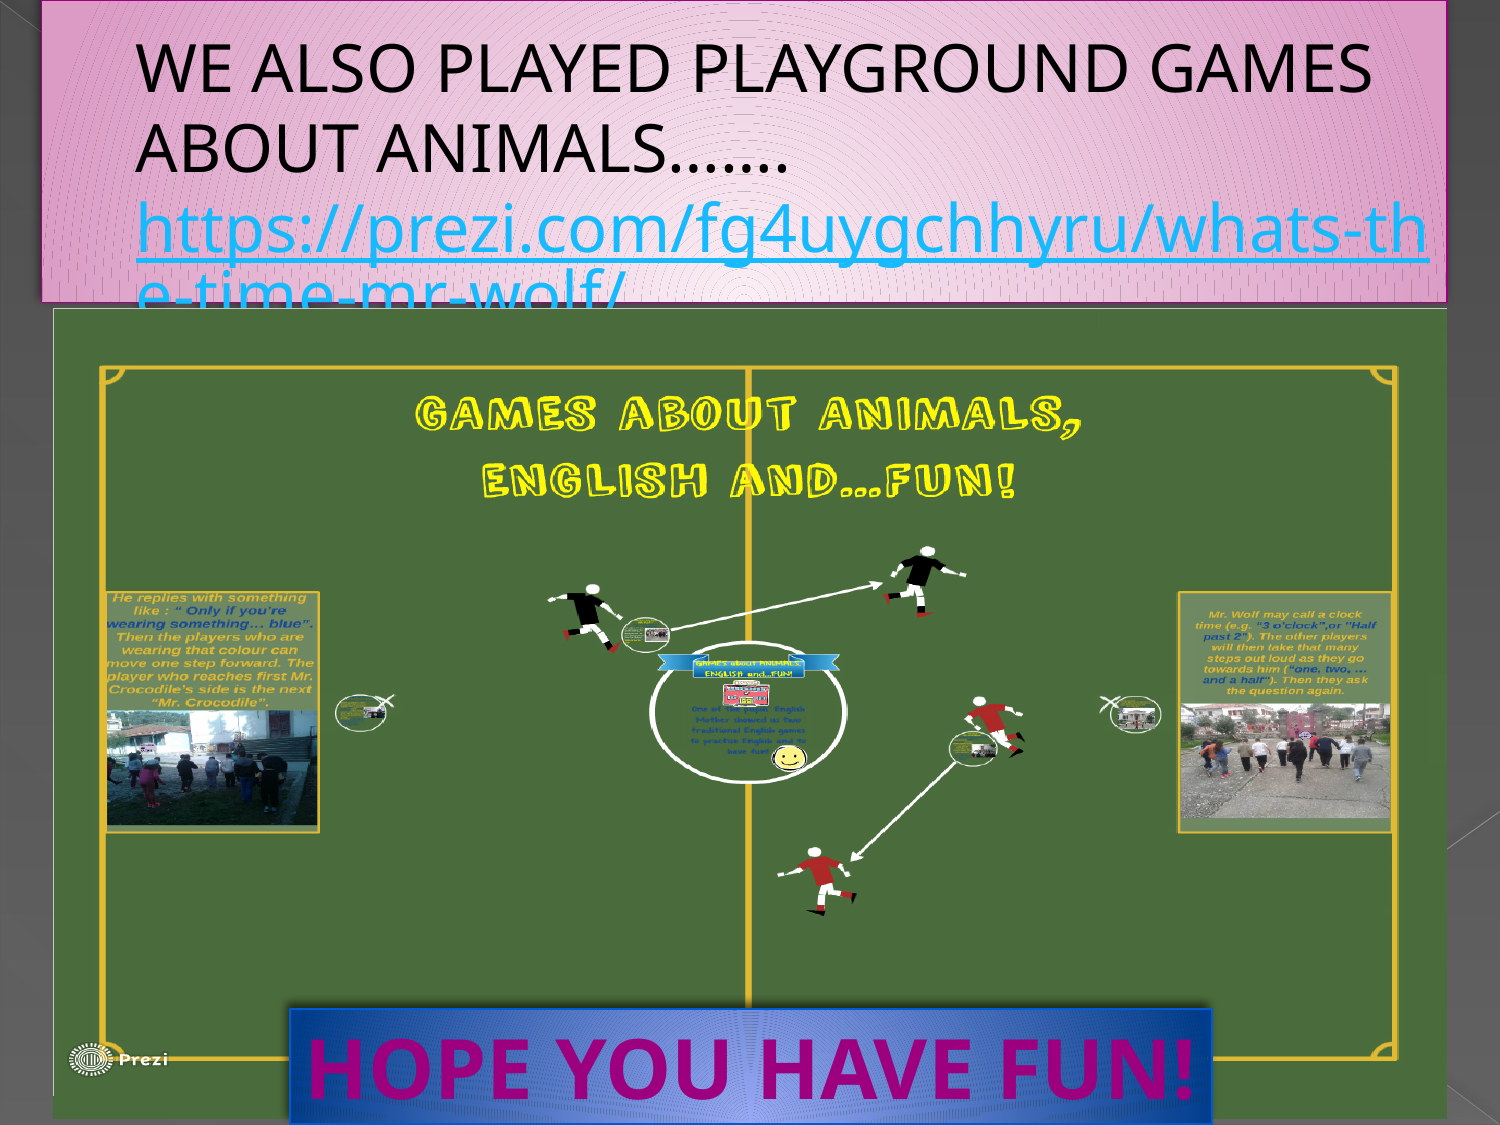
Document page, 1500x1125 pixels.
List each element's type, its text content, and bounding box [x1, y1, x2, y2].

title WE ALSO PLAYED PLAYGROUND GAMES ABOUT ANIMALS……. https://prezi.com/fg4uygchhyru/whats-the-time-mr-wolf/ [41, 0, 1448, 303]
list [52, 308, 1448, 1119]
text_box HOPE YOU HAVE FUN! [289, 1119, 1213, 1125]
